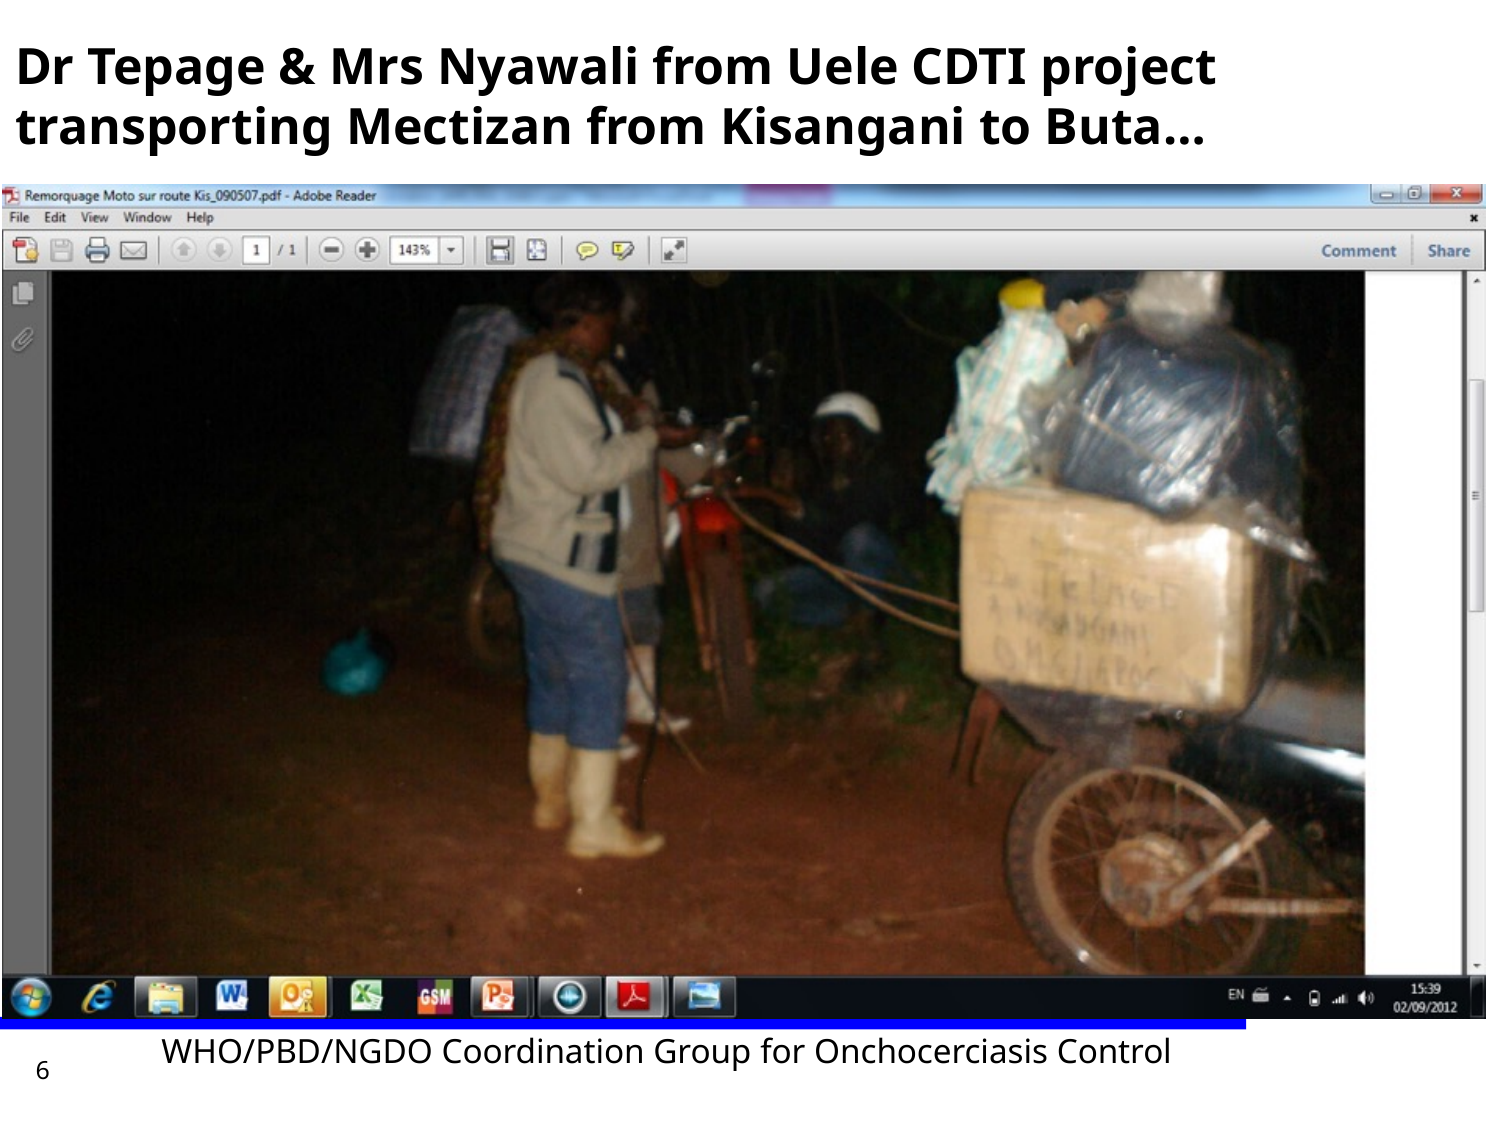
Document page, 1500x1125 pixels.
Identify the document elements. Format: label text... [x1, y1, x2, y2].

picture [2, 184, 1487, 1019]
slide_number 6 [0, 1046, 66, 1125]
title Dr Tepage & Mrs Nyawali from Uele CDTI project transporting Mectizan from Kisangani to Buta… [0, 0, 1500, 189]
footer WHO/PBD/NGDO Coordination Group for Onchocerciasis Control [88, 1027, 1247, 1125]
